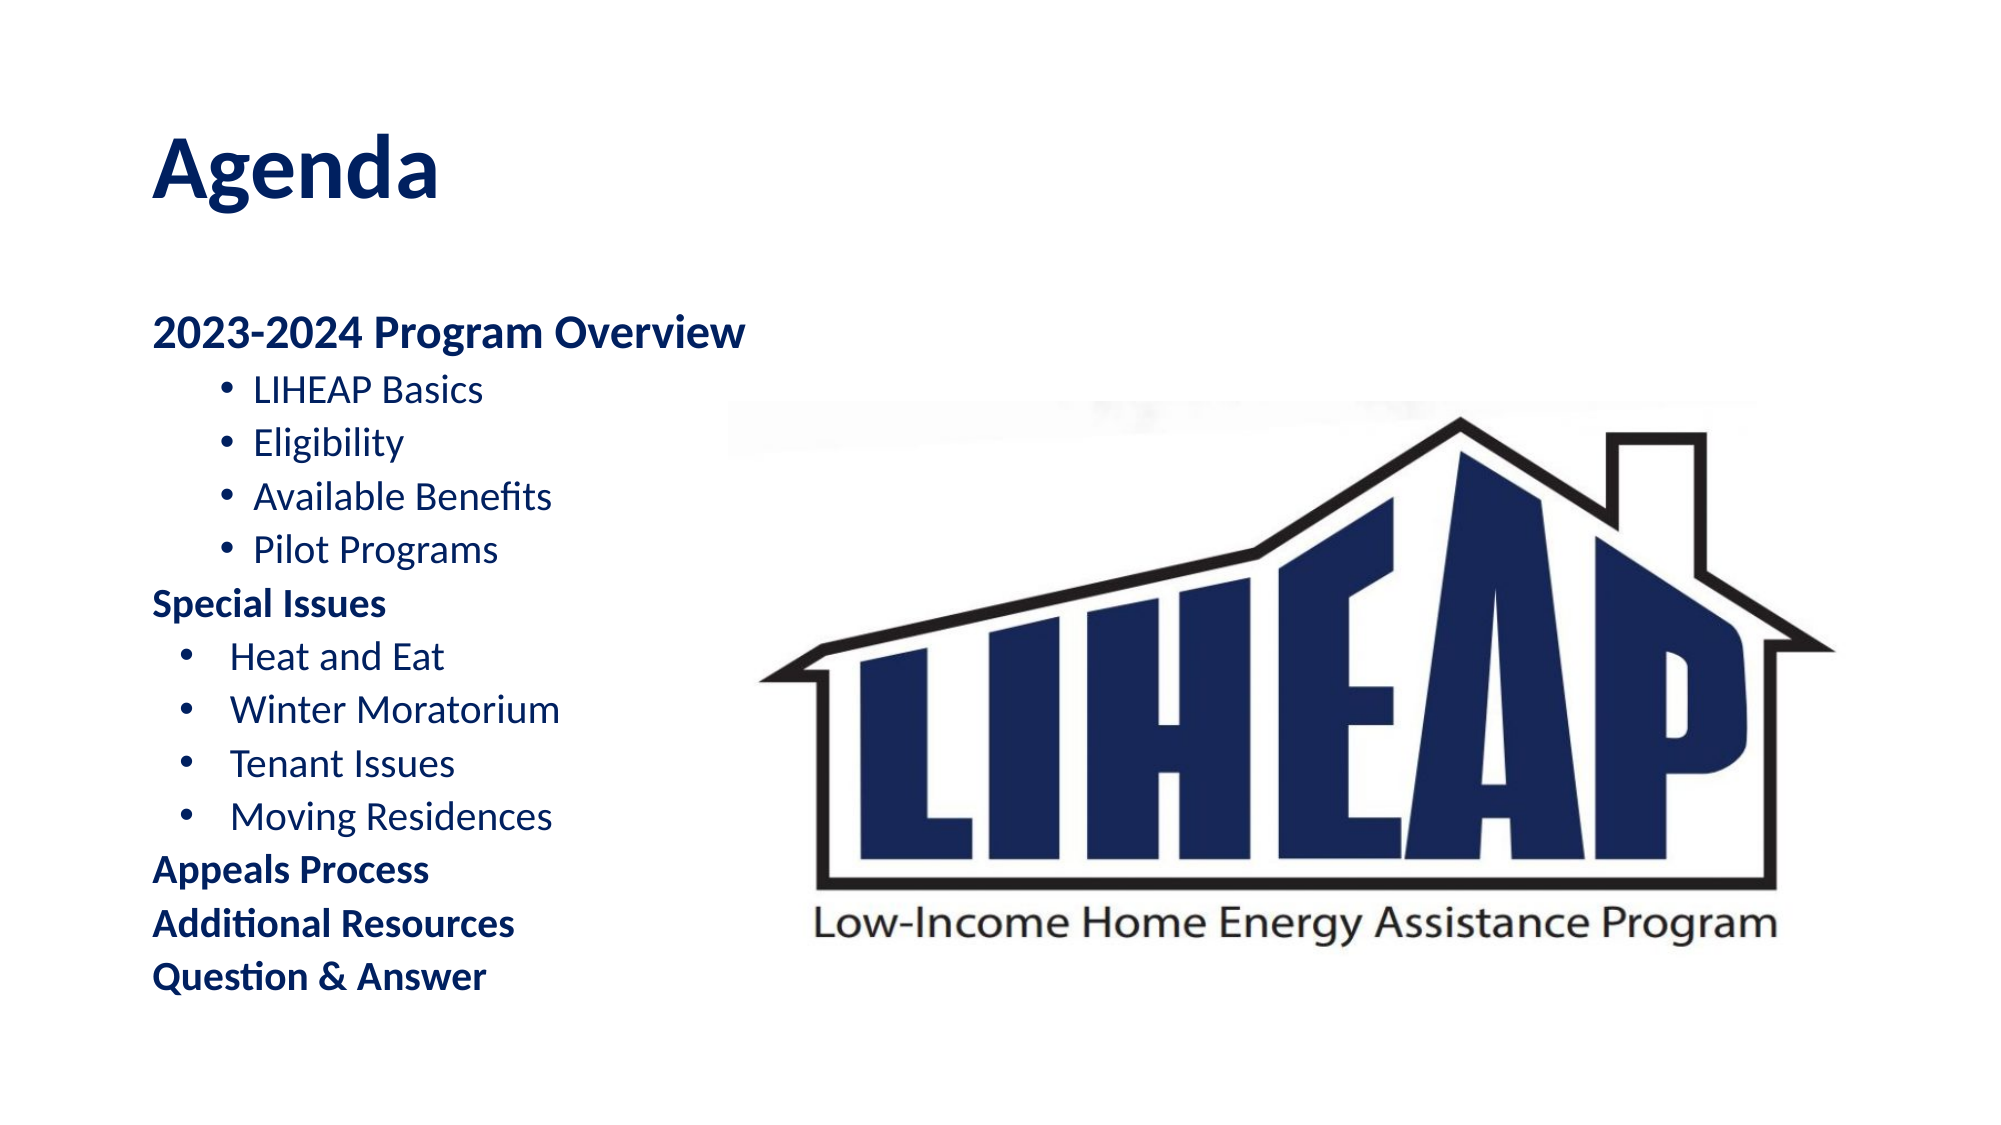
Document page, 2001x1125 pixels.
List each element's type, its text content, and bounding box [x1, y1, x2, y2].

list 2023-2024 Program Overview LIHEAP Basics Eligibility Available Benefits Pilot Programs Special Issues Heat and Eat Winter Moratorium Tenant Issues Moving Residences Appeals Process Additional Resources Question & Answer [137, 299, 1863, 1014]
picture [728, 401, 1863, 977]
title Agenda [137, 59, 1863, 278]
